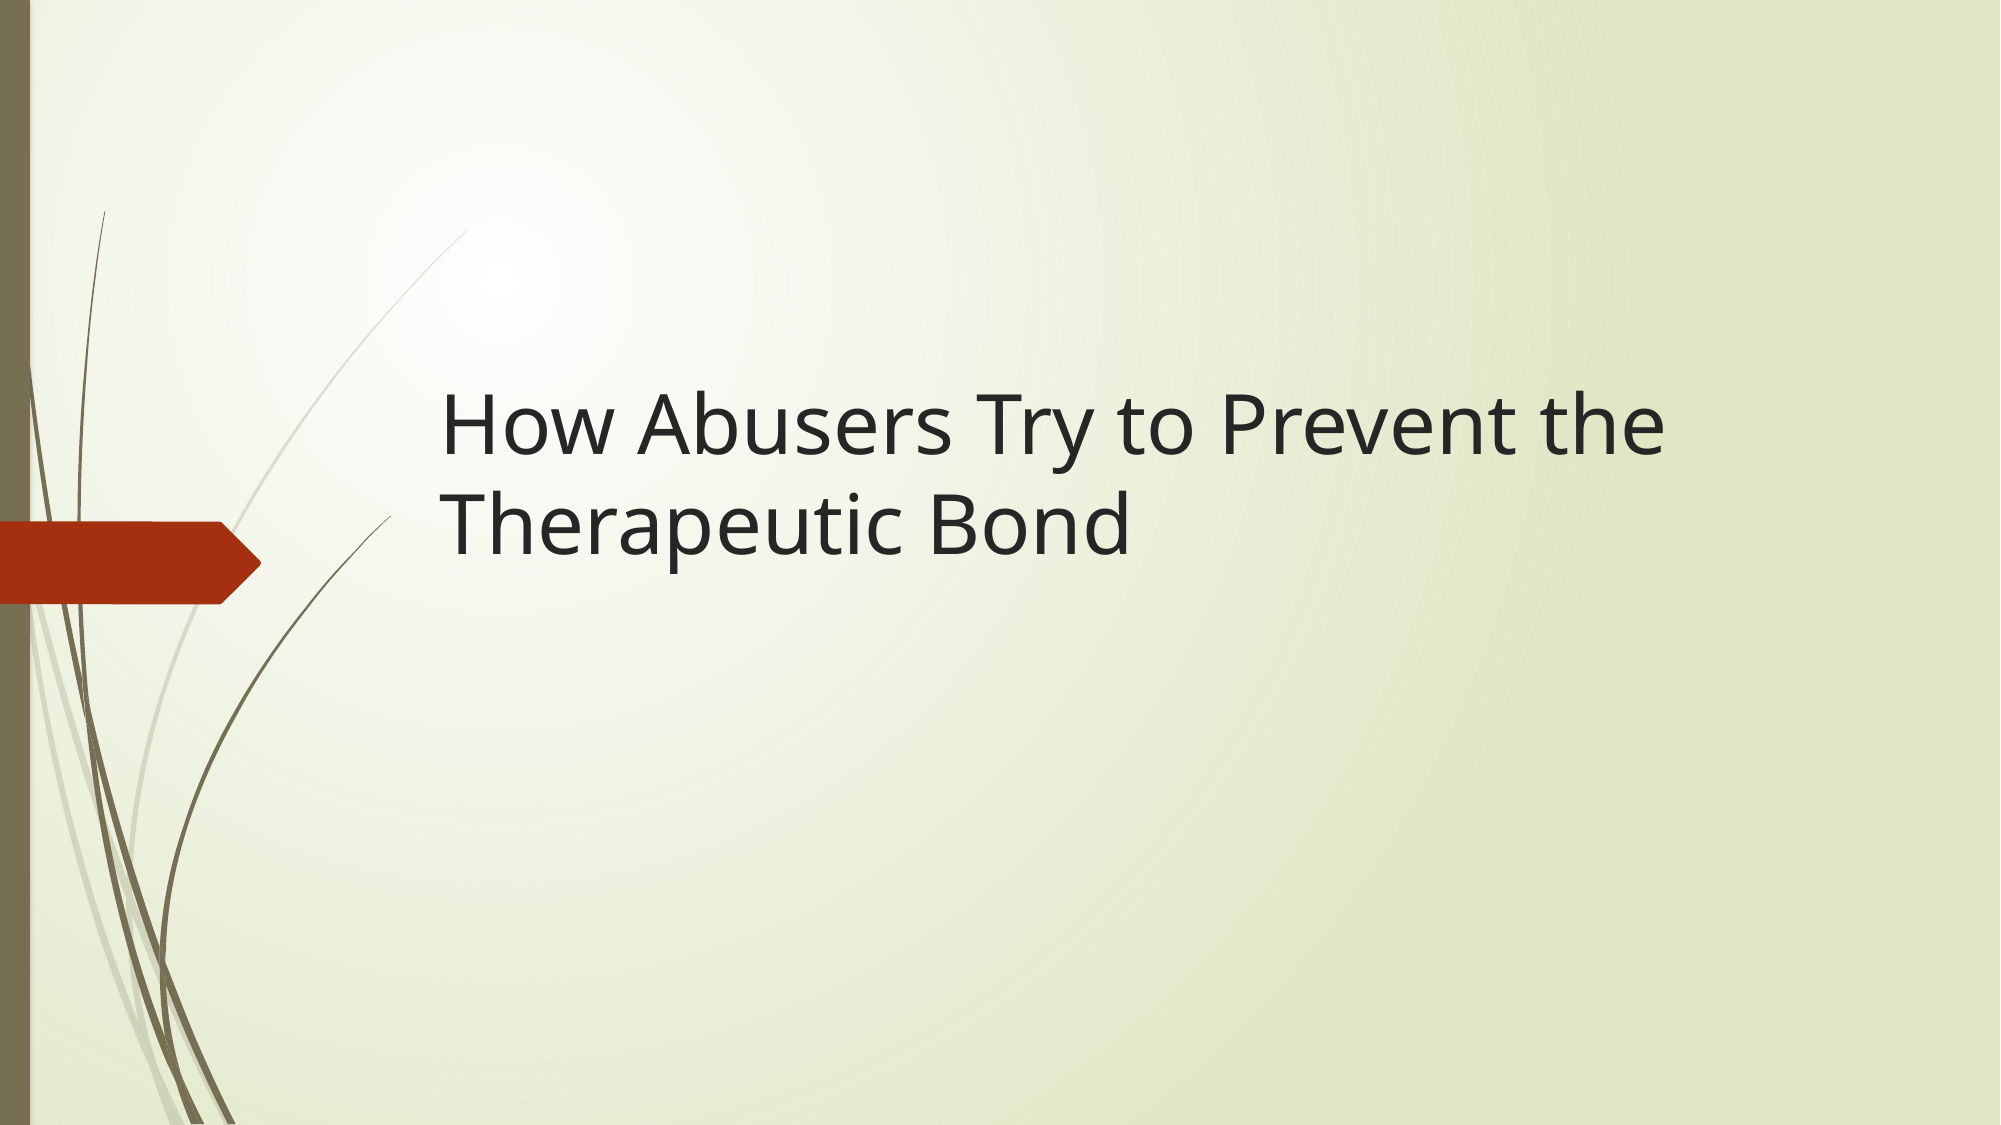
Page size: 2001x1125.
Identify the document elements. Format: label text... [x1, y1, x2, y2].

title How Abusers Try to Prevent the Therapeutic Bond [424, 337, 1888, 579]
